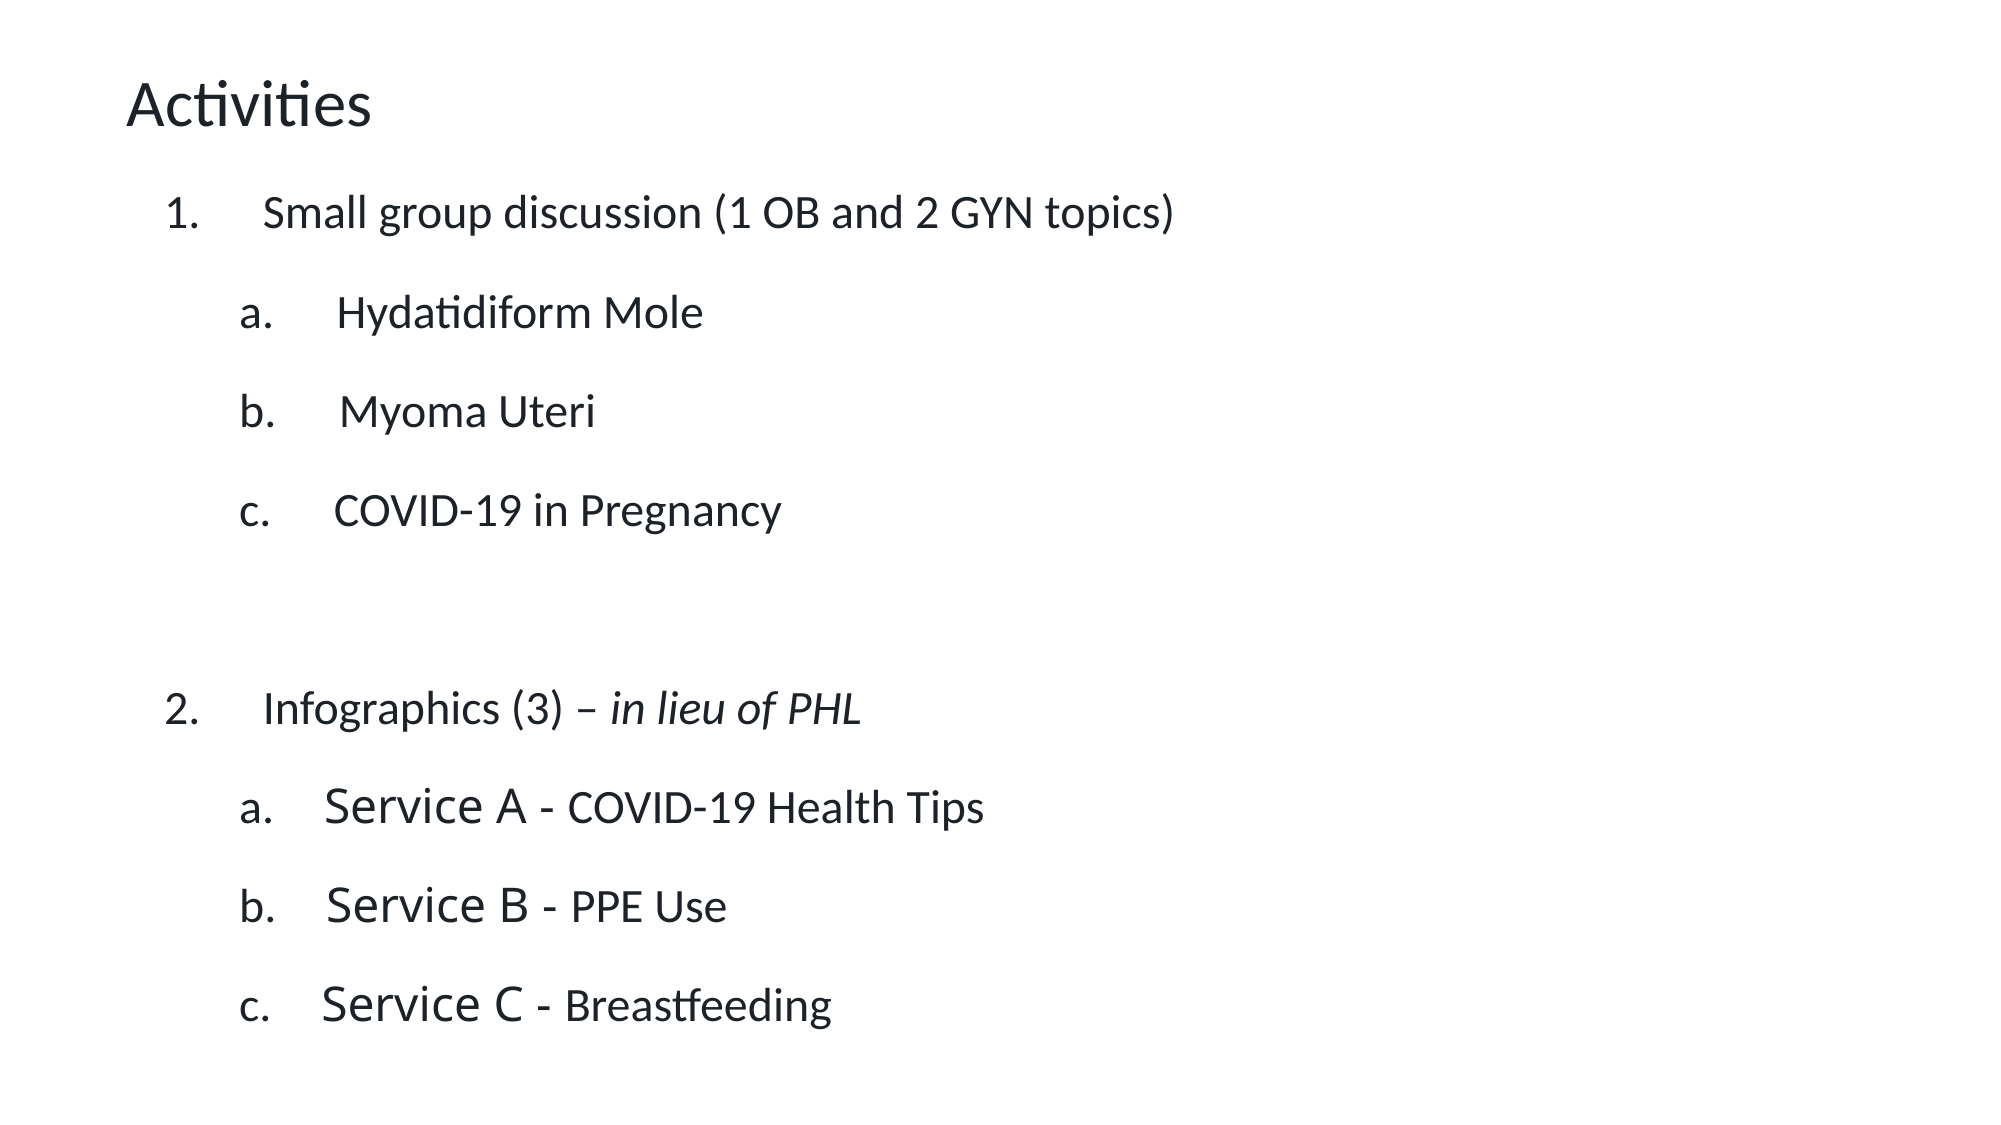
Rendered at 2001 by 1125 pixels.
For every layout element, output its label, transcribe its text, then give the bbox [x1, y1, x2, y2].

list Activities 1. Small group discussion (1 OB and 2 GYN topics) a. Hydatidiform Mole b. Myoma Uteri c. COVID-19 in Pregnancy 2. Infographics (3) – in lieu of PHL a. Service A - COVID-19 Health Tips b. Service B - PPE Use c. Service C - Breastfeeding [111, 46, 1837, 1050]
